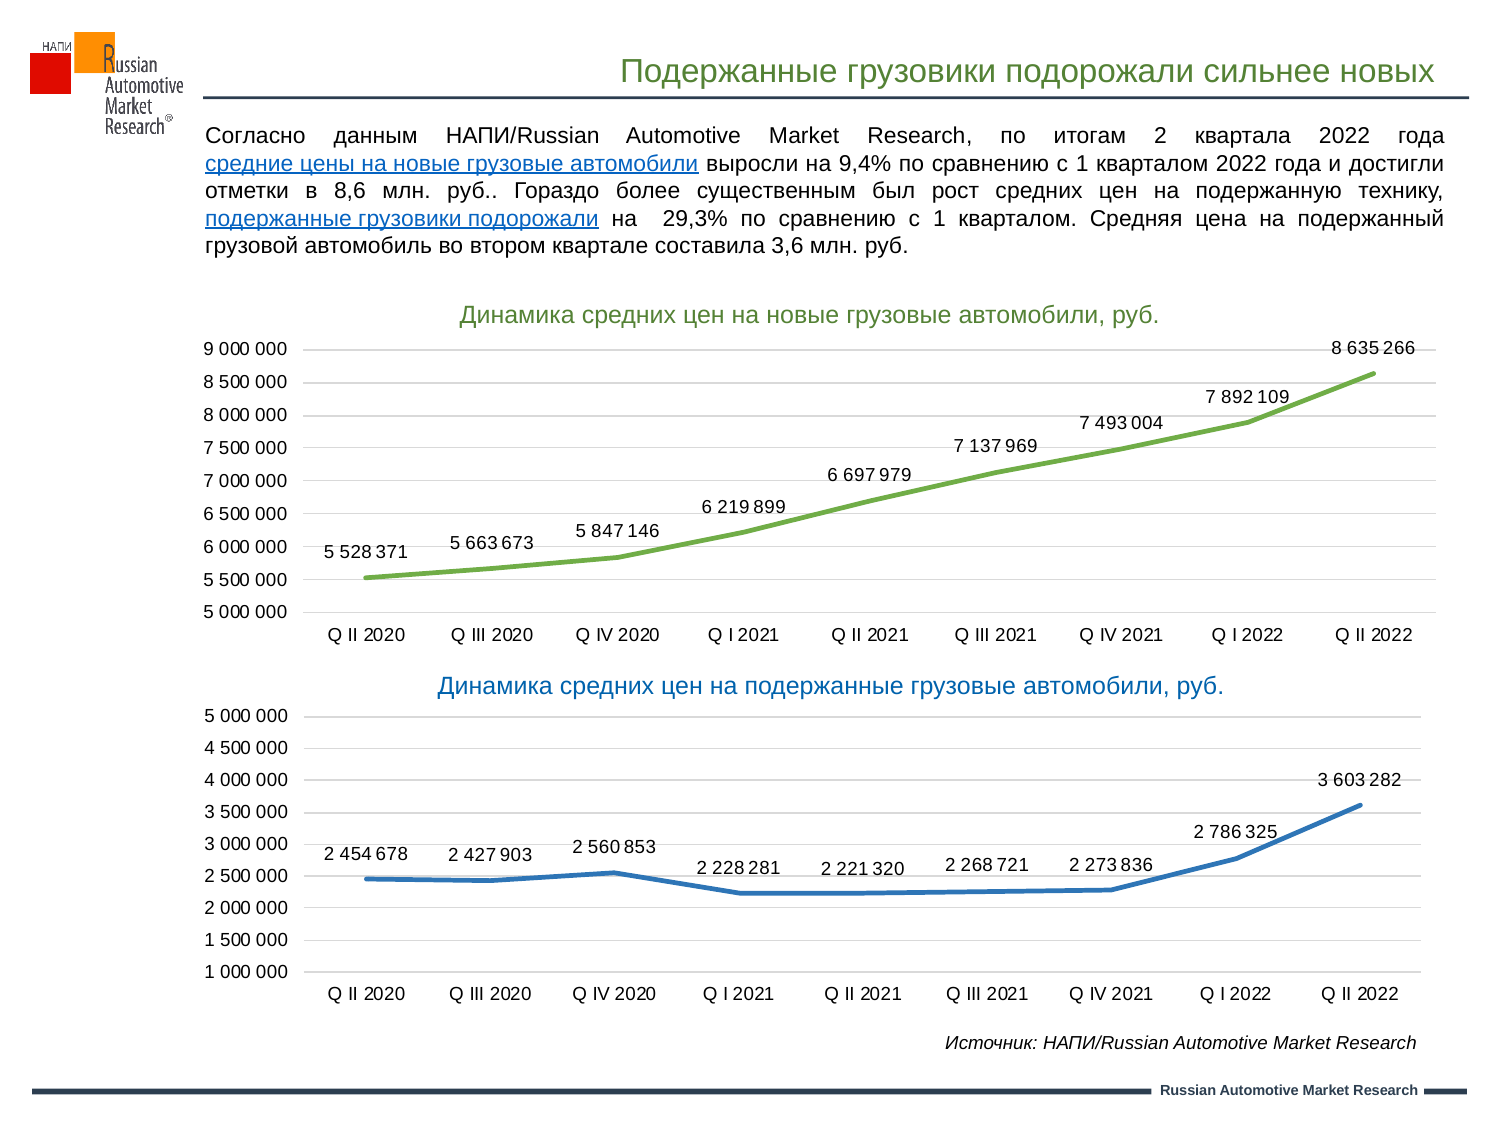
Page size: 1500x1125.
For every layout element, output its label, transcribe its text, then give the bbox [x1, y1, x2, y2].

picture [190, 692, 1445, 1017]
text_box Динамика средних цен на подержанные грузовые автомобили, руб. [223, 662, 1440, 692]
text_box Динамика средних цен на новые грузовые автомобили, руб. [202, 291, 1419, 327]
text_box Согласно данным НАПИ/Russian Automotive Market Research, по итогам 2 квартала 2022 года средние цены на новые грузовые автомобили выросли на 9,4% по сравнению с 1 кварталом 2022 года и достигли отметки в 8,6 млн. руб.. Гораздо более существенным был рост средних цен на подержанную технику, подержанные грузовики подорожали на 29,3% по сравнению с 1 кварталом. Средняя цена на подержанный грузовой автомобиль во втором квартале составила 3,6 млн. руб. [190, 113, 1460, 266]
text_box Подержанные грузовики подорожали сильнее новых [222, 26, 1451, 98]
picture [30, 32, 183, 134]
picture [189, 327, 1458, 658]
text_box Источник: НАПИ/Russian Automotive Market Research [854, 1023, 1432, 1061]
